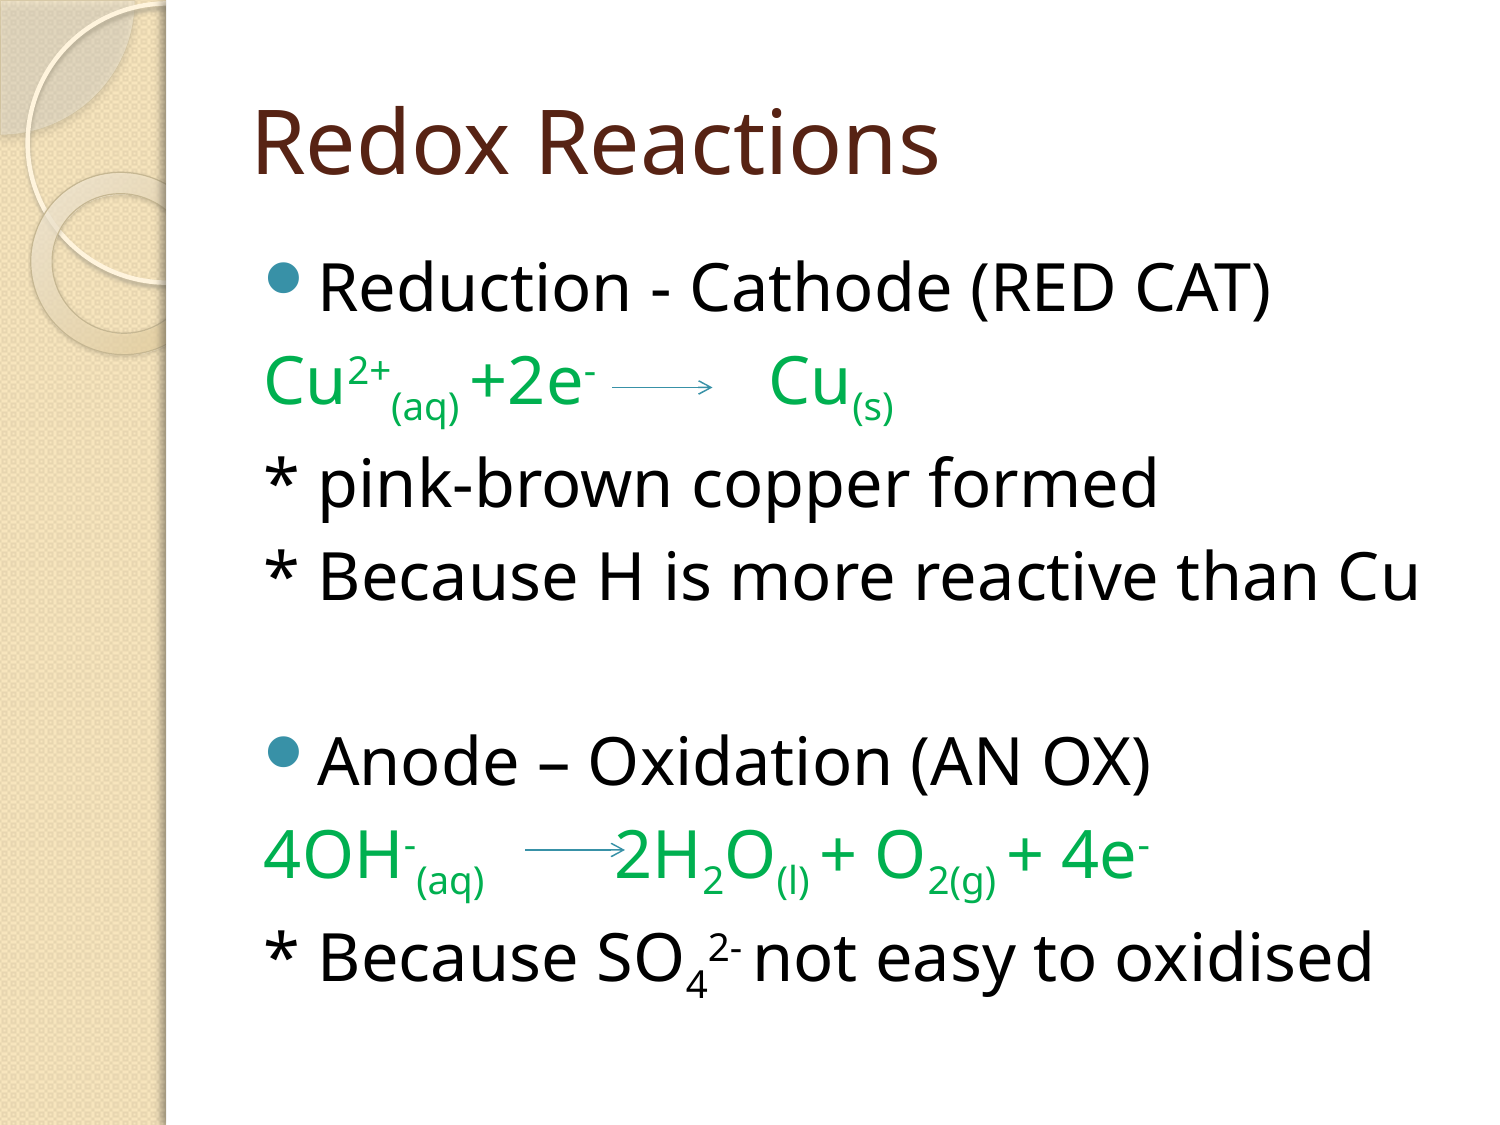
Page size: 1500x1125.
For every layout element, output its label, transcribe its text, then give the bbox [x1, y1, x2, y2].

list Reduction - Cathode (RED CAT) Cu2+(aq) +2e- Cu(s) * pink-brown copper formed * Because H is more reactive than Cu Anode – Oxidation (AN OX) 4OH-(aq) 2H2O(l) + O2(g) + 4e- * Because SO42- not easy to oxidised [235, 237, 1466, 1050]
title Redox Reactions [235, 45, 1466, 233]
